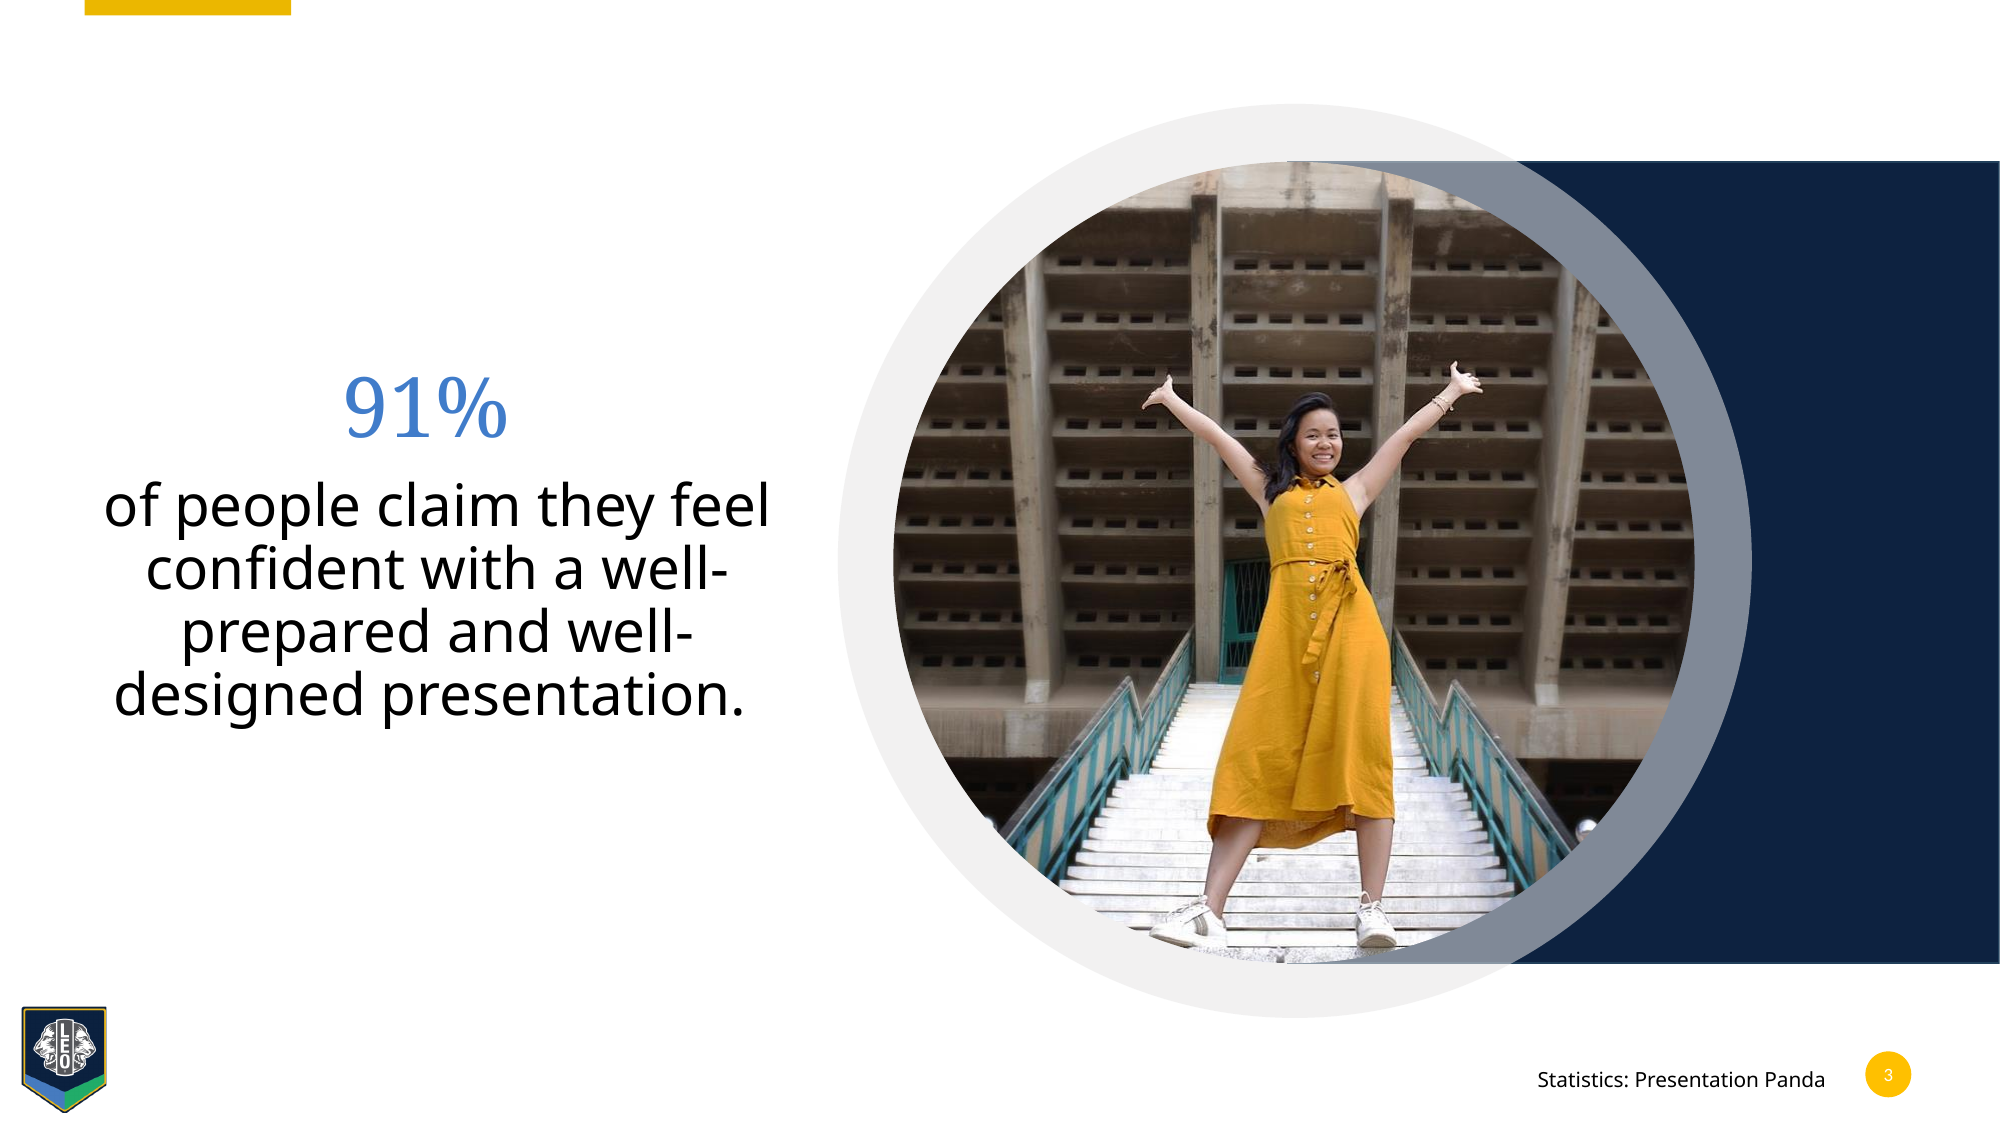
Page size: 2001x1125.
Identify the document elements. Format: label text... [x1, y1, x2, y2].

text_box Statistics: Presentation Panda [1522, 1059, 1849, 1099]
picture [893, 161, 1695, 964]
slide_number 3 [1864, 1059, 1913, 1090]
list 91% of people claim they feel confident with a well-prepared and well-designed presentation. [99, 365, 776, 760]
